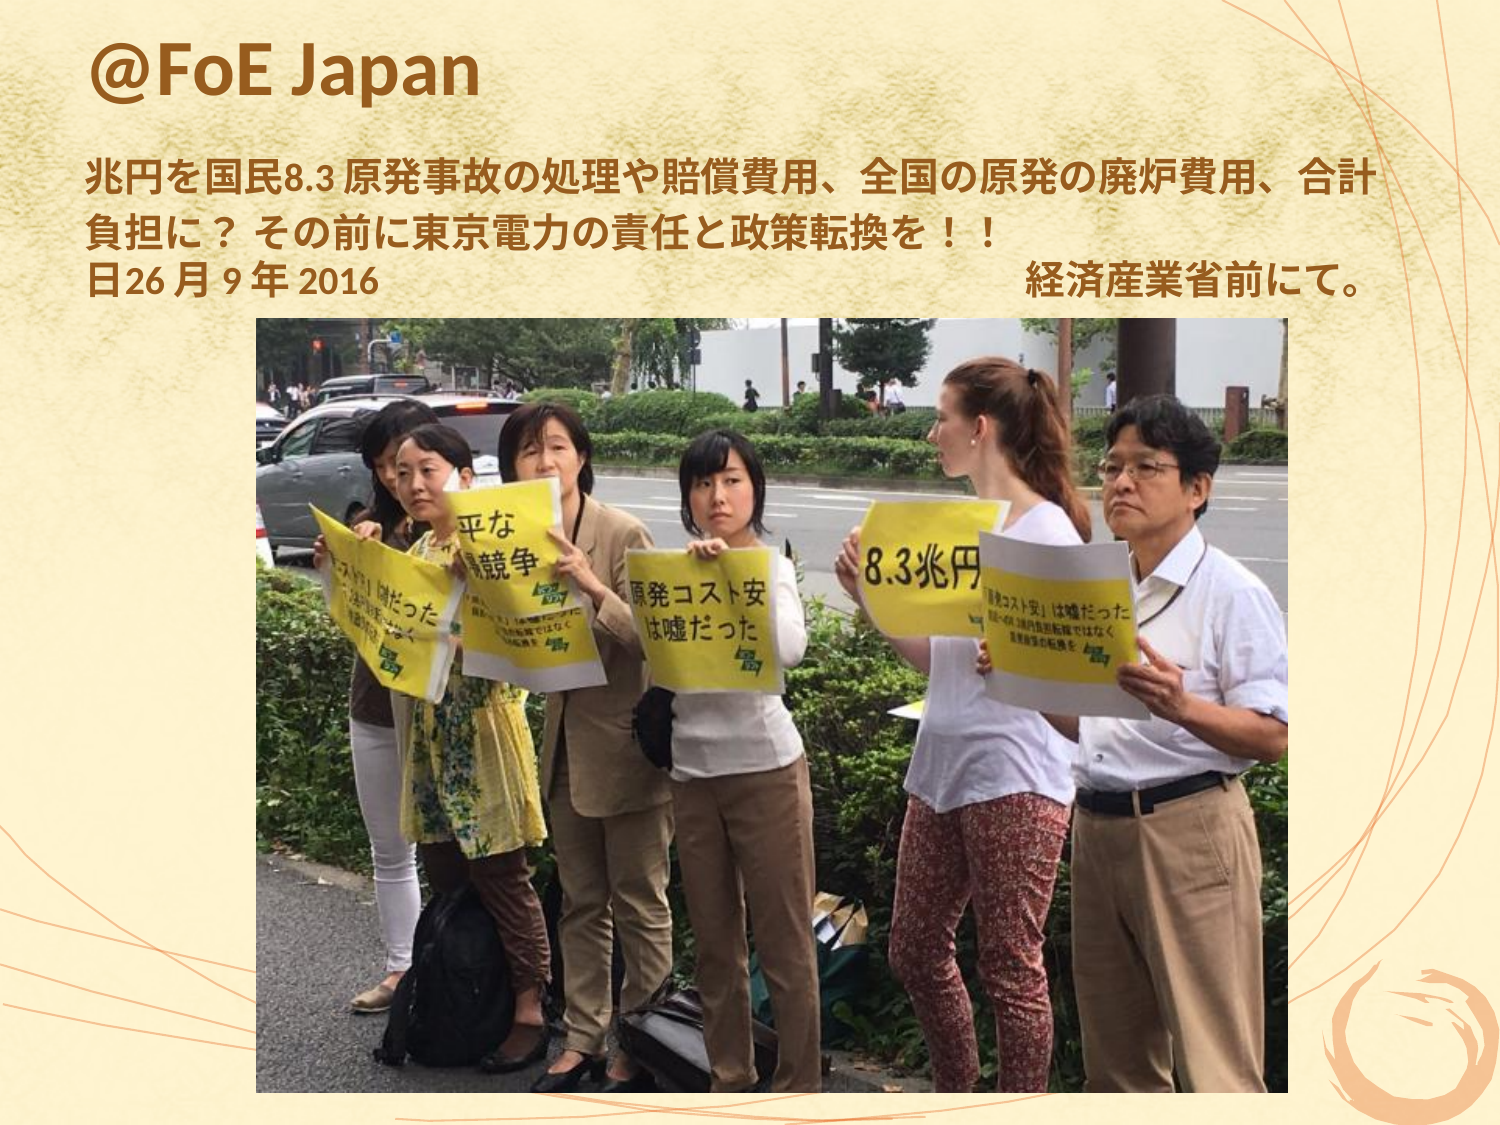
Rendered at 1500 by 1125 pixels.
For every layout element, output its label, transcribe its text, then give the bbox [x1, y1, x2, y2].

title @FoE Japan ‏‪原発事故の処理や賠償費用、全国の原発の廃炉費用、合計8.3兆円を国民負担に？ その前に東京電力の責任と政策転換を！！ 経済産業省前にて。2016年9月26日 [70, 0, 1421, 319]
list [96, 317, 1448, 1093]
